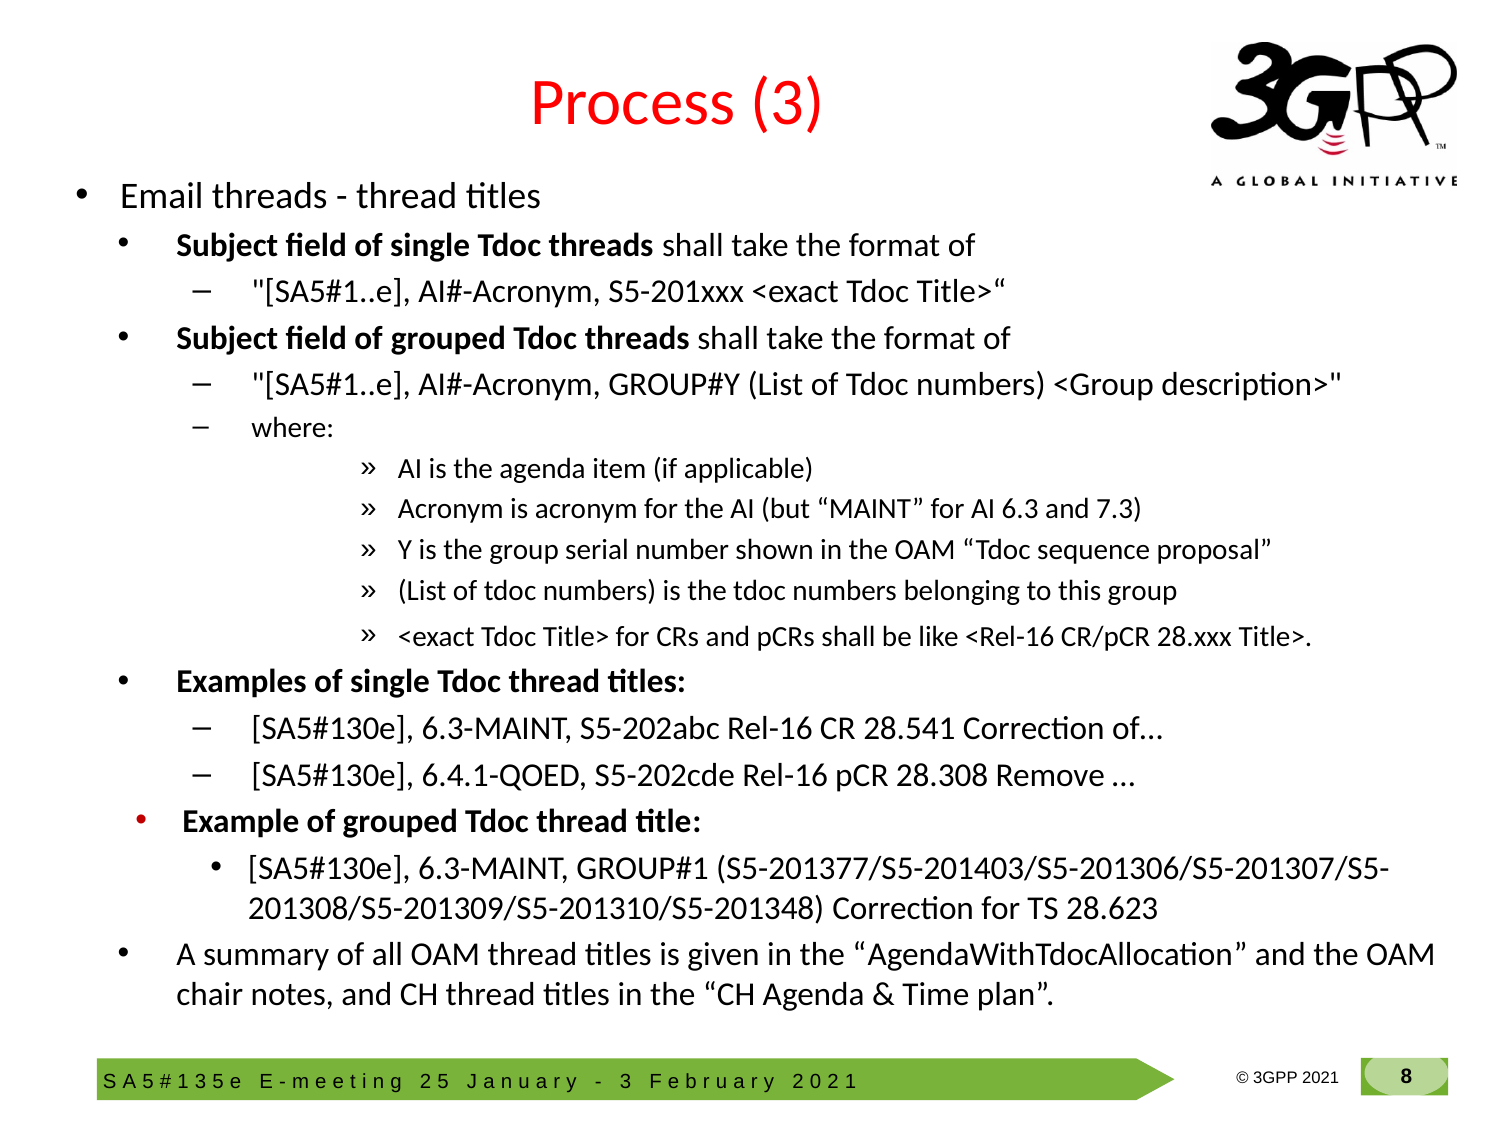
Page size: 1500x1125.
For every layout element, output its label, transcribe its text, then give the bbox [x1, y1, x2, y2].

list Email threads - thread titles Subject field of single Tdoc threads shall take the format of "[SA5#1..e], AI#-Acronym, S5-201xxx <exact Tdoc Title>“ Subject field of grouped Tdoc threads shall take the format of "[SA5#1..e], AI#-Acronym, GROUP#Y (List of Tdoc numbers) <Group description>" where: AI is the agenda item (if applicable) Acronym is acronym for the AI (but “MAINT” for AI 6.3 and 7.3) Y is the group serial number shown in the OAM “Tdoc sequence proposal” (List of tdoc numbers) is the tdoc numbers belonging to this group <exact Tdoc Title> for CRs and pCRs shall be like <Rel-16 CR/pCR 28.xxx Title>. Examples of single Tdoc thread titles: [SA5#130e], 6.3-MAINT, S5-202abc Rel-16 CR 28.541 Correction of… [SA5#130e], 6.4.1-QOED, S5-202cde Rel-16 pCR 28.308 Remove … Example of grouped Tdoc thread title: [SA5#130e], 6.3-MAINT, GROUP#1 (S5-201377/S5-201403/S5-201306/S5-201307/S5-201308/S5-201309/S5-201310/S5-201348) Correction for TS 28.623 A summary of all OAM thread titles is given in the “AgendaWithTdocAllocation” and the OAM chair notes, and CH thread titles in the “CH Agenda & Time plan”. [45, 163, 1455, 1094]
picture [1211, 42, 1457, 186]
title Process (3) [117, 57, 1238, 139]
